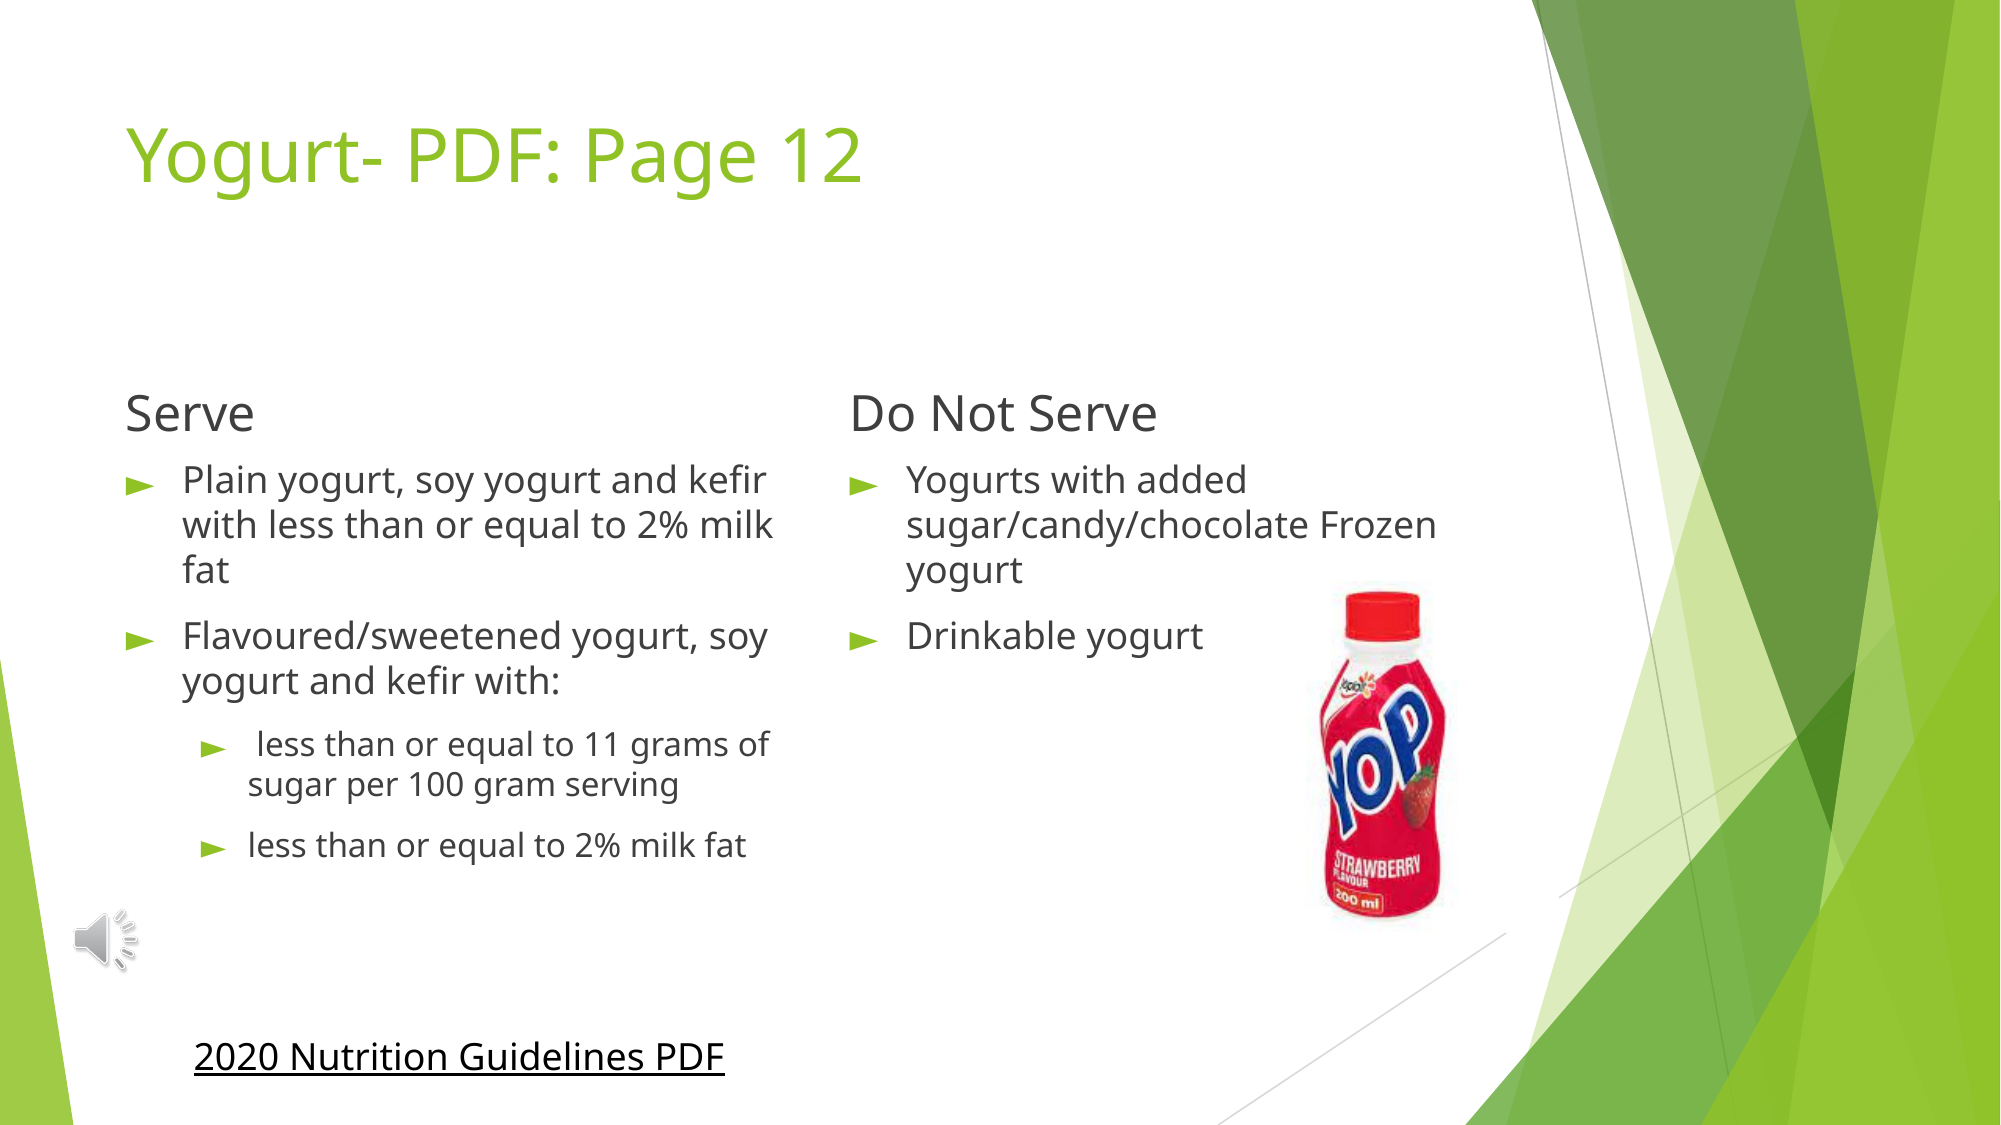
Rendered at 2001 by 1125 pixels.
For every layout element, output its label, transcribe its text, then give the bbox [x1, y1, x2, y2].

list Serve [110, 354, 798, 448]
picture [1206, 581, 1559, 934]
picture [73, 907, 141, 975]
title Yogurt- PDF: Page 12 [111, 99, 1522, 317]
list Do Not Serve [834, 354, 1522, 448]
list Yogurts with added sugar/candy/chocolate Frozen yogurt Drinkable yogurt [834, 448, 1522, 991]
list Plain yogurt, soy yogurt and kefir with less than or equal to 2% milk fat Flavoured/sweetened yogurt, soy yogurt and kefir with: less than or equal to 11 grams of sugar per 100 gram serving less than or equal to 2% milk fat [110, 448, 798, 991]
text_box 2020 Nutrition Guidelines PDF [178, 1024, 1954, 1091]
